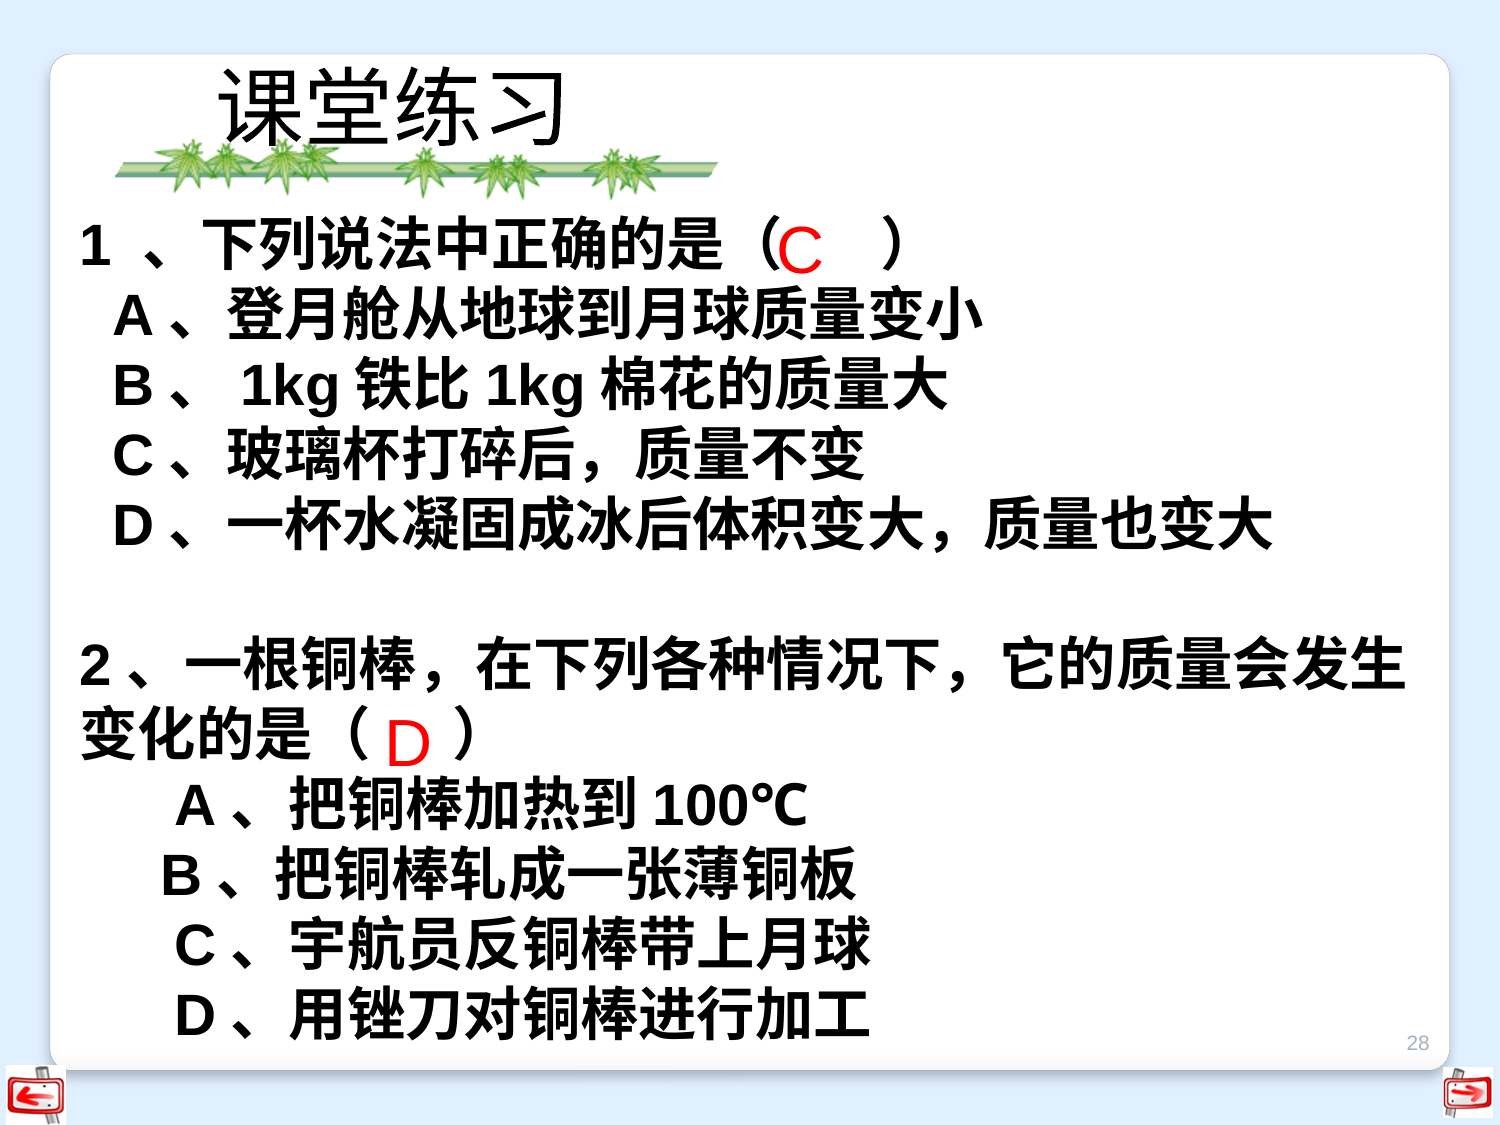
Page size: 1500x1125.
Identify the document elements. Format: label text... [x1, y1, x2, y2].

picture [111, 136, 722, 200]
slide_number 28 [1369, 1002, 1445, 1063]
picture [5, 1064, 66, 1125]
text_box 1 、下列说法中正确的是（ ） A、登月舱从地球到月球质量变小 B、1kg铁比1kg棉花的质量大 C、玻璃杯打碎后，质量不变 D、一杯水凝固成冰后体积变大，质量也变大 2、一根铜棒，在下列各种情况下，它的质量会发生变化的是（ ） A、把铜棒加热到100℃ B、把铜棒轧成一张薄铜板 C、宇航员反铜棒带上月球 D、用锉刀对铜棒进行加工 [64, 199, 1424, 1055]
text_box D [369, 692, 465, 788]
picture [1442, 1067, 1494, 1118]
text_box C [761, 199, 857, 295]
